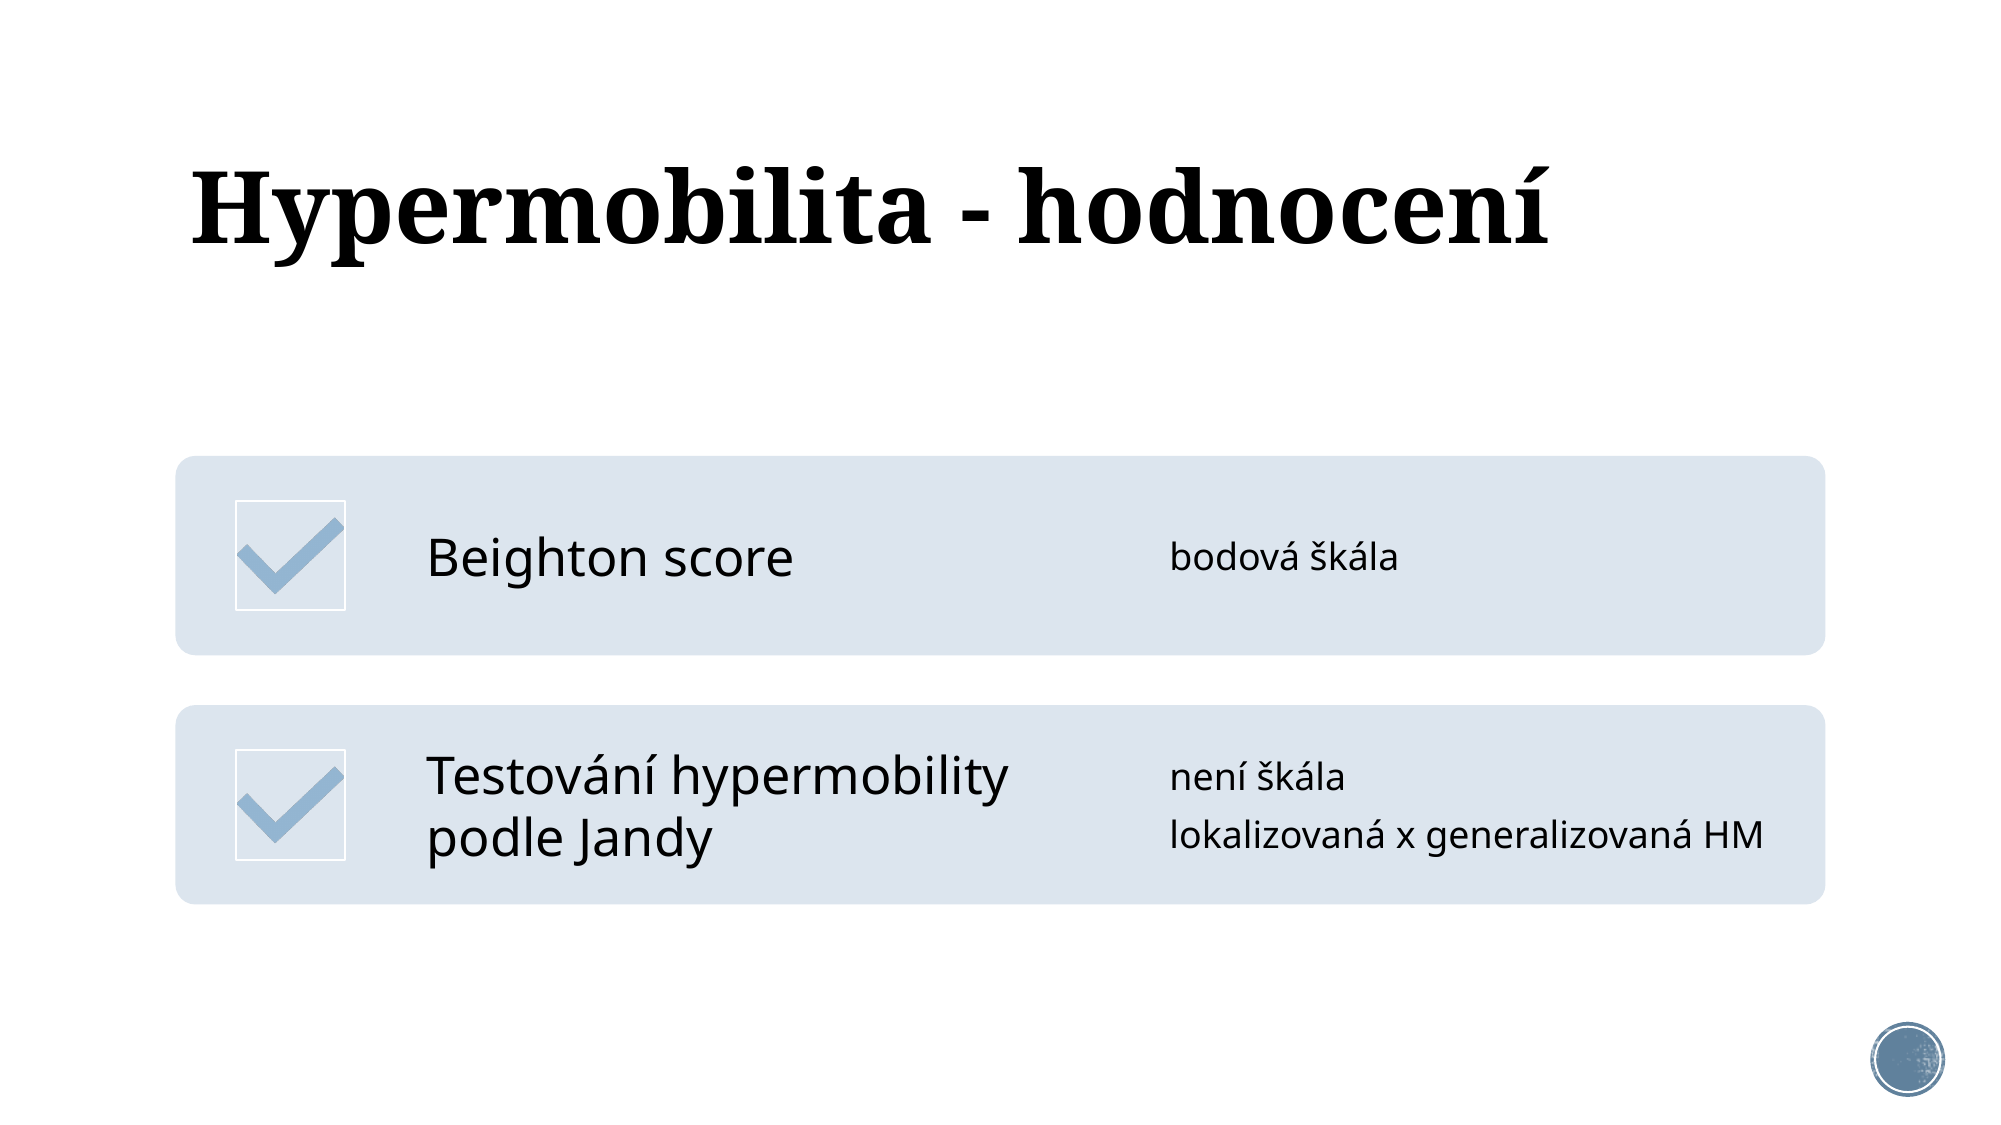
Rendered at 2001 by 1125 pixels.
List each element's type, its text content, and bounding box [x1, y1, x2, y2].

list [181, 349, 1824, 1011]
title Hypermobilita - hodnocení [175, 79, 1826, 344]
